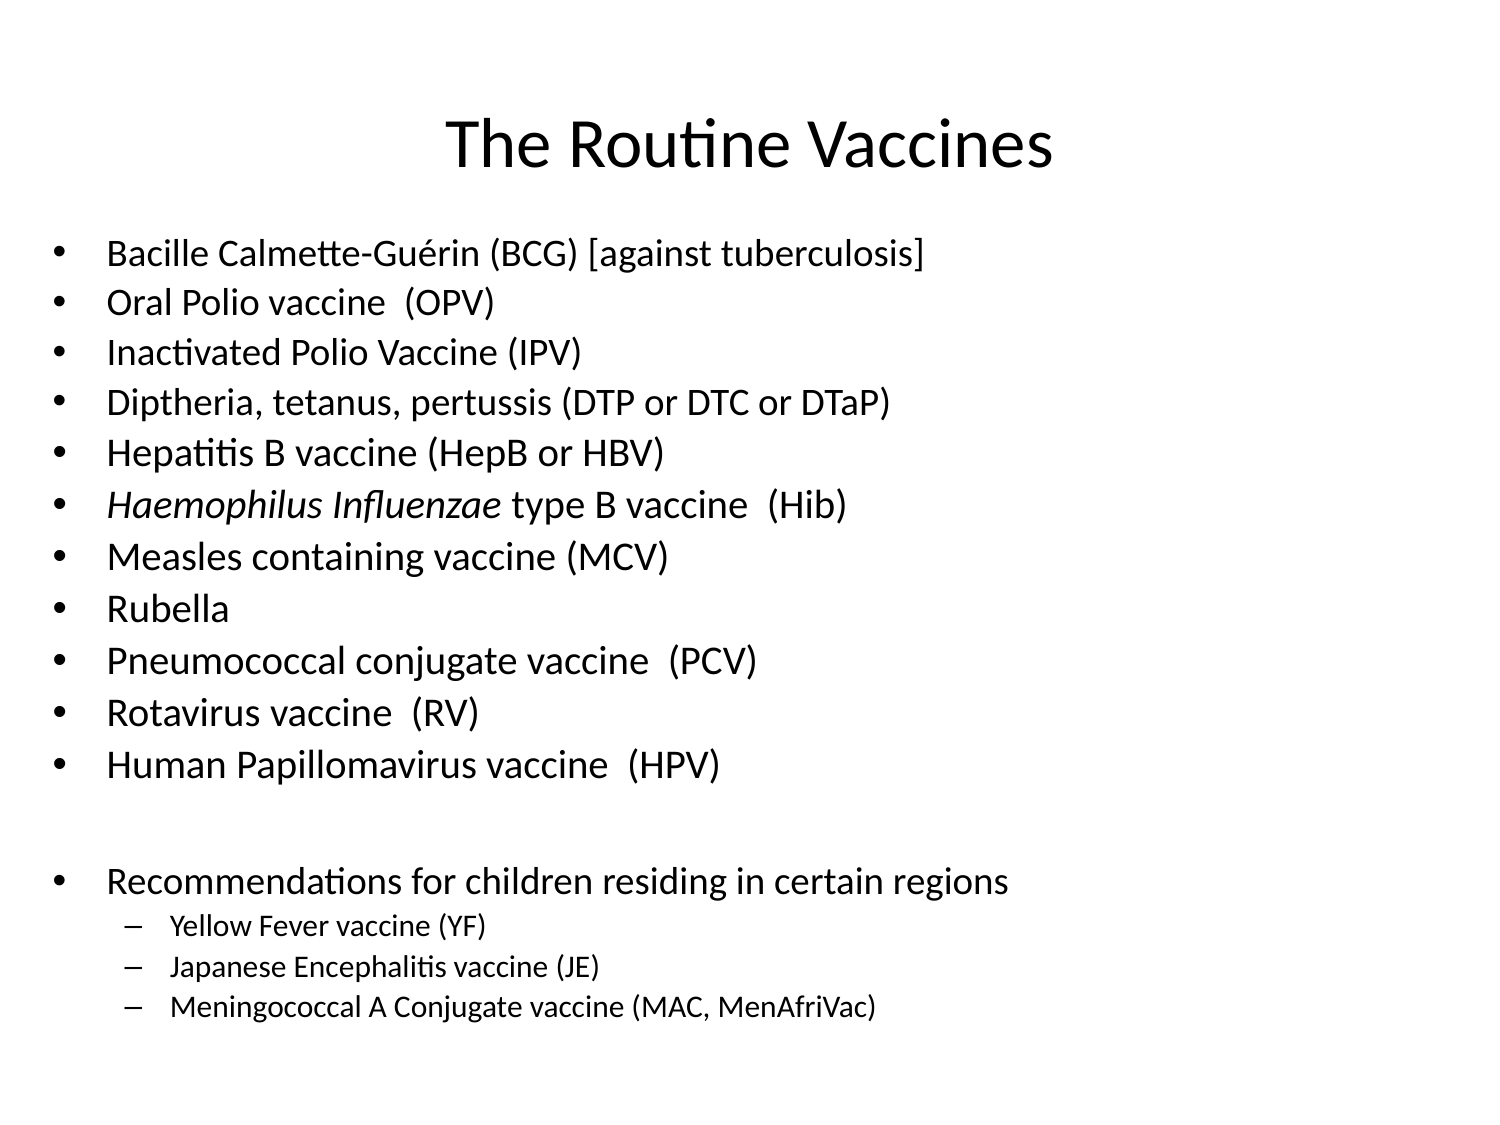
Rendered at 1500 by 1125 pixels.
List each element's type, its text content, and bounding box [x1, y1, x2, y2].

title The Routine Vaccines [75, 45, 1425, 224]
list Bacille Calmette-Guérin (BCG) [against tuberculosis] Oral Polio vaccine (OPV) Inactivated Polio Vaccine (IPV) Diptheria, tetanus, pertussis (DTP or DTC or DTaP) Hepatitis B vaccine (HepB or HBV) Haemophilus Influenzae type B vaccine (Hib) Measles containing vaccine (MCV) Rubella Pneumococcal conjugate vaccine (PCV) Rotavirus vaccine (RV) Human Papillomavirus vaccine (HPV) Recommendations for children residing in certain regions Yellow Fever vaccine (YF) Japanese Encephalitis vaccine (JE) Meningococcal A Conjugate vaccine (MAC, MenAfriVac) [37, 224, 1463, 1038]
